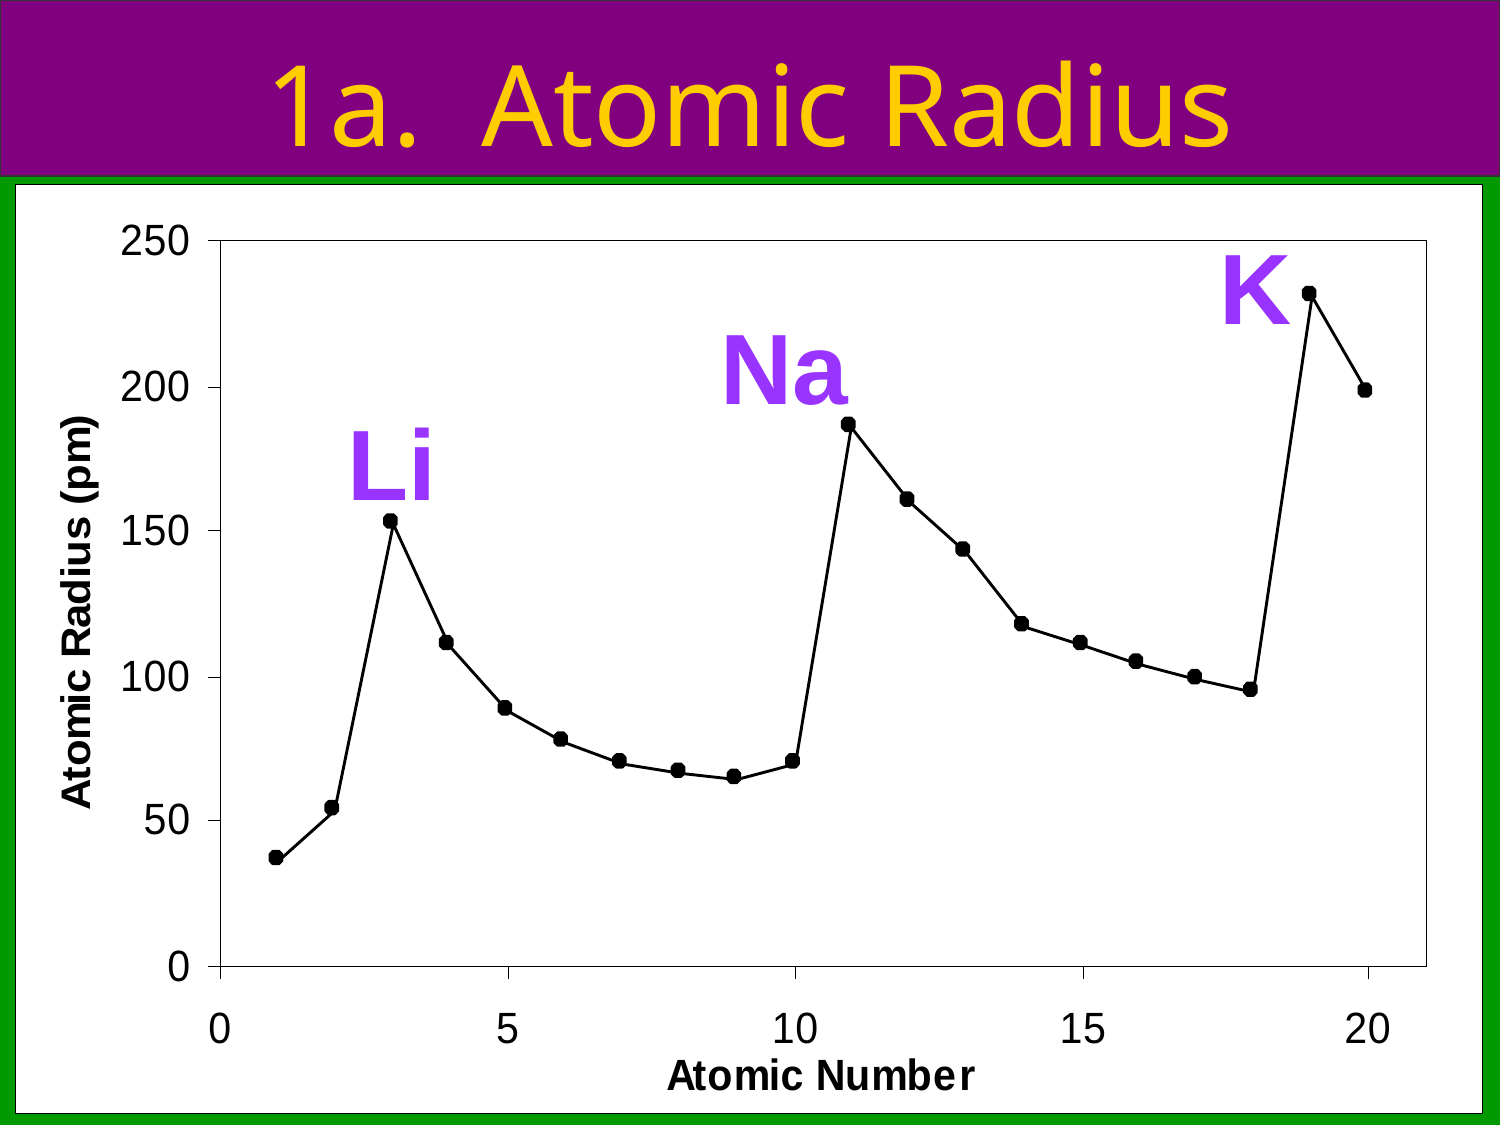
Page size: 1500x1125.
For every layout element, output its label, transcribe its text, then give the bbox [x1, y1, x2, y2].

title 1a. Atomic Radius [0, 0, 1500, 168]
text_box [0, 168, 1500, 1125]
